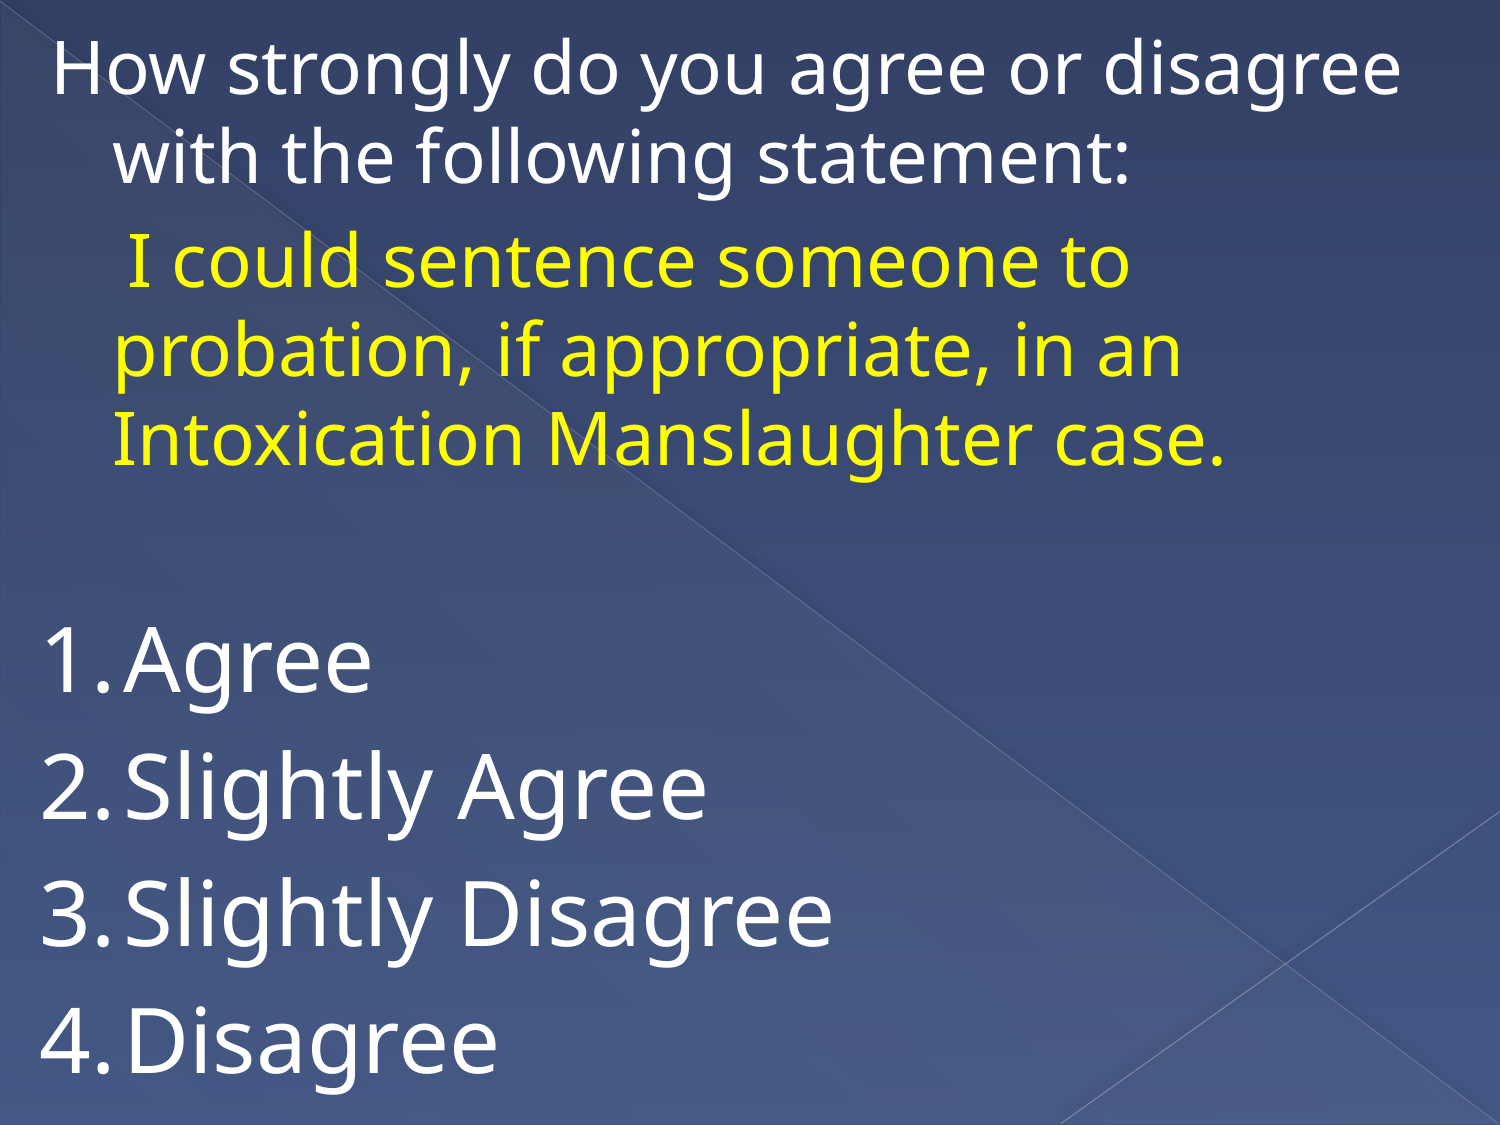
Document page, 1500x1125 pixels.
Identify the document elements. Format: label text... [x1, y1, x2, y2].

list How strongly do you agree or disagree with the following statement: I could sentence someone to probation, if appropriate, in an Intoxication Manslaughter case. 1. Agree 2. Slightly Agree 3. Slightly Disagree 4. Disagree [24, 12, 1500, 1100]
text_box [74, 49, 1425, 125]
